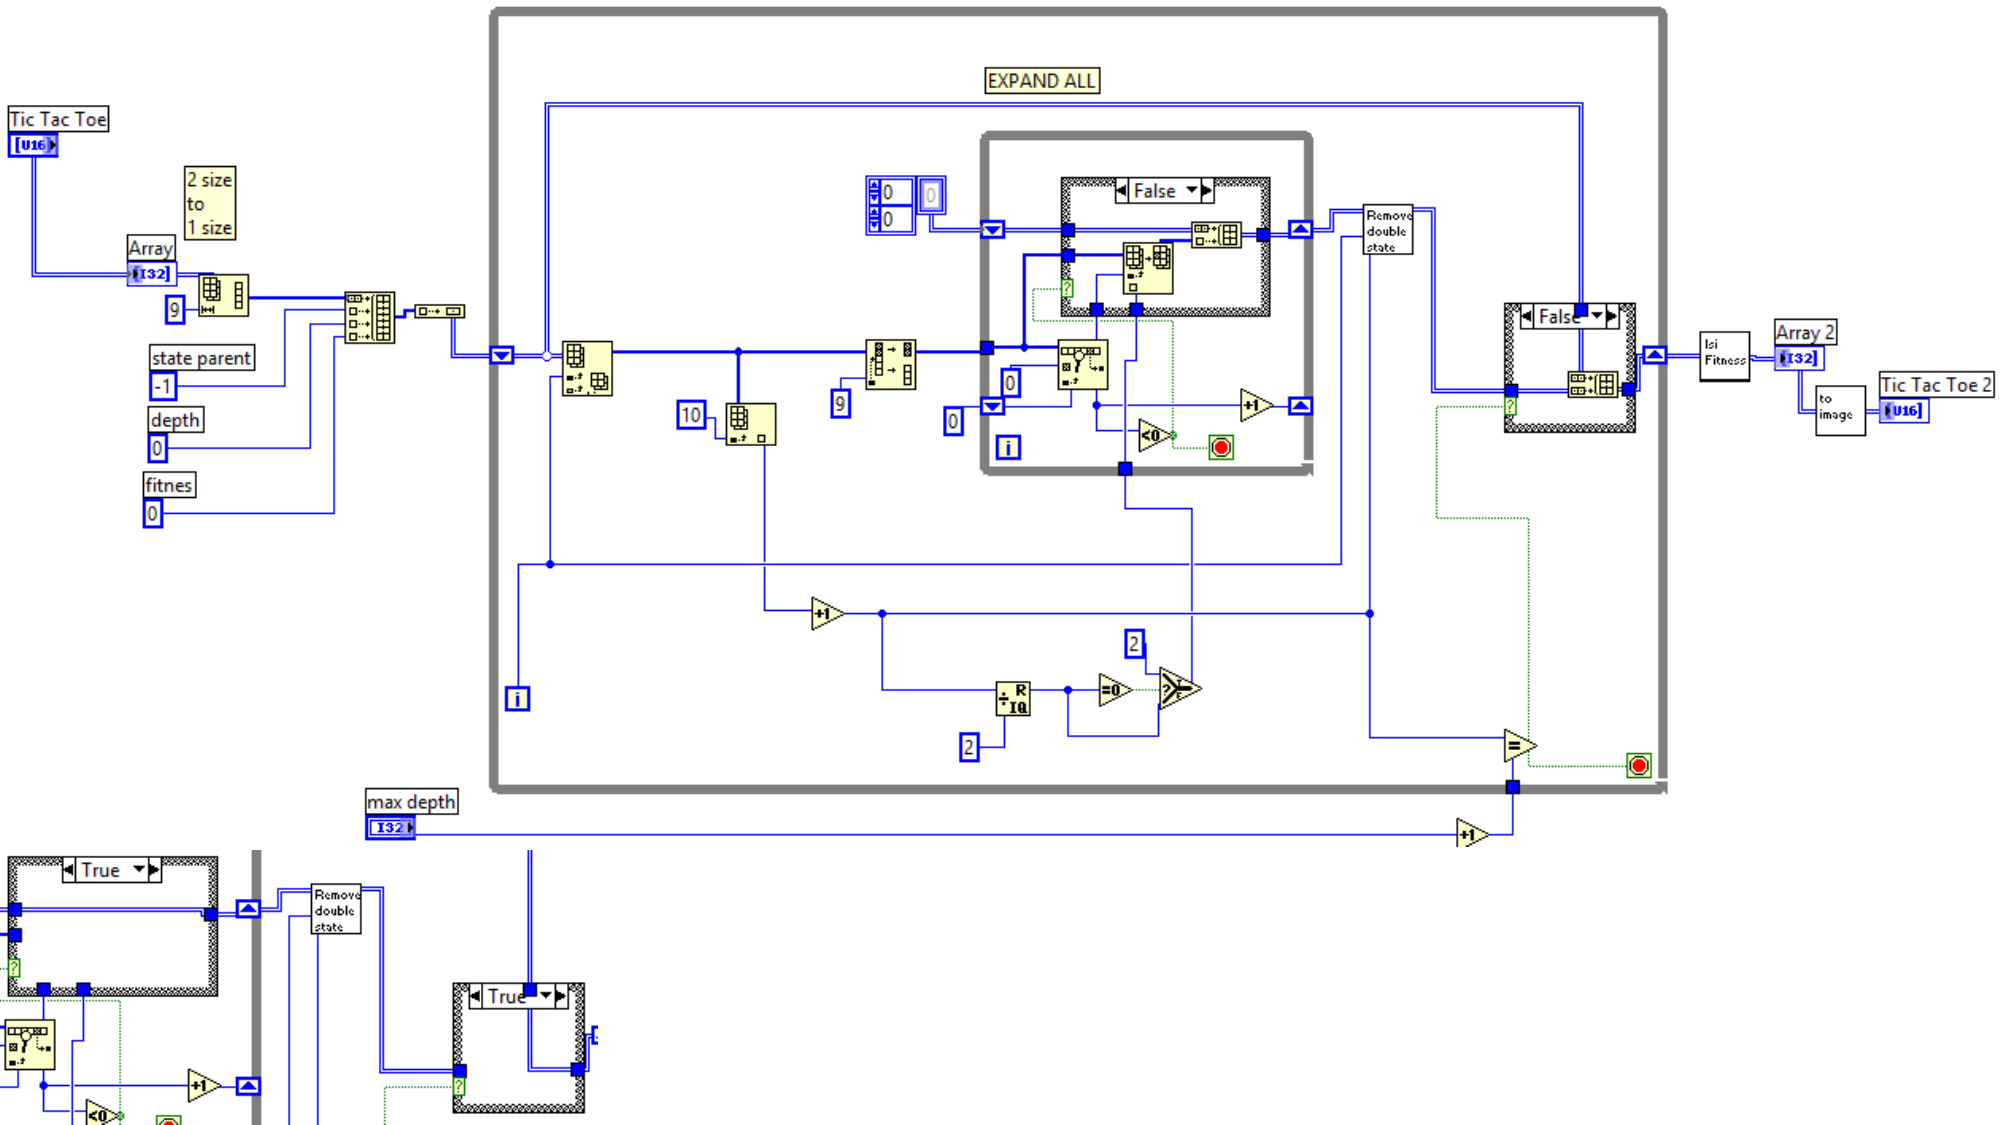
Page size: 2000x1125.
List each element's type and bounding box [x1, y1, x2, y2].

list [0, 0, 2000, 847]
picture [0, 850, 598, 1125]
